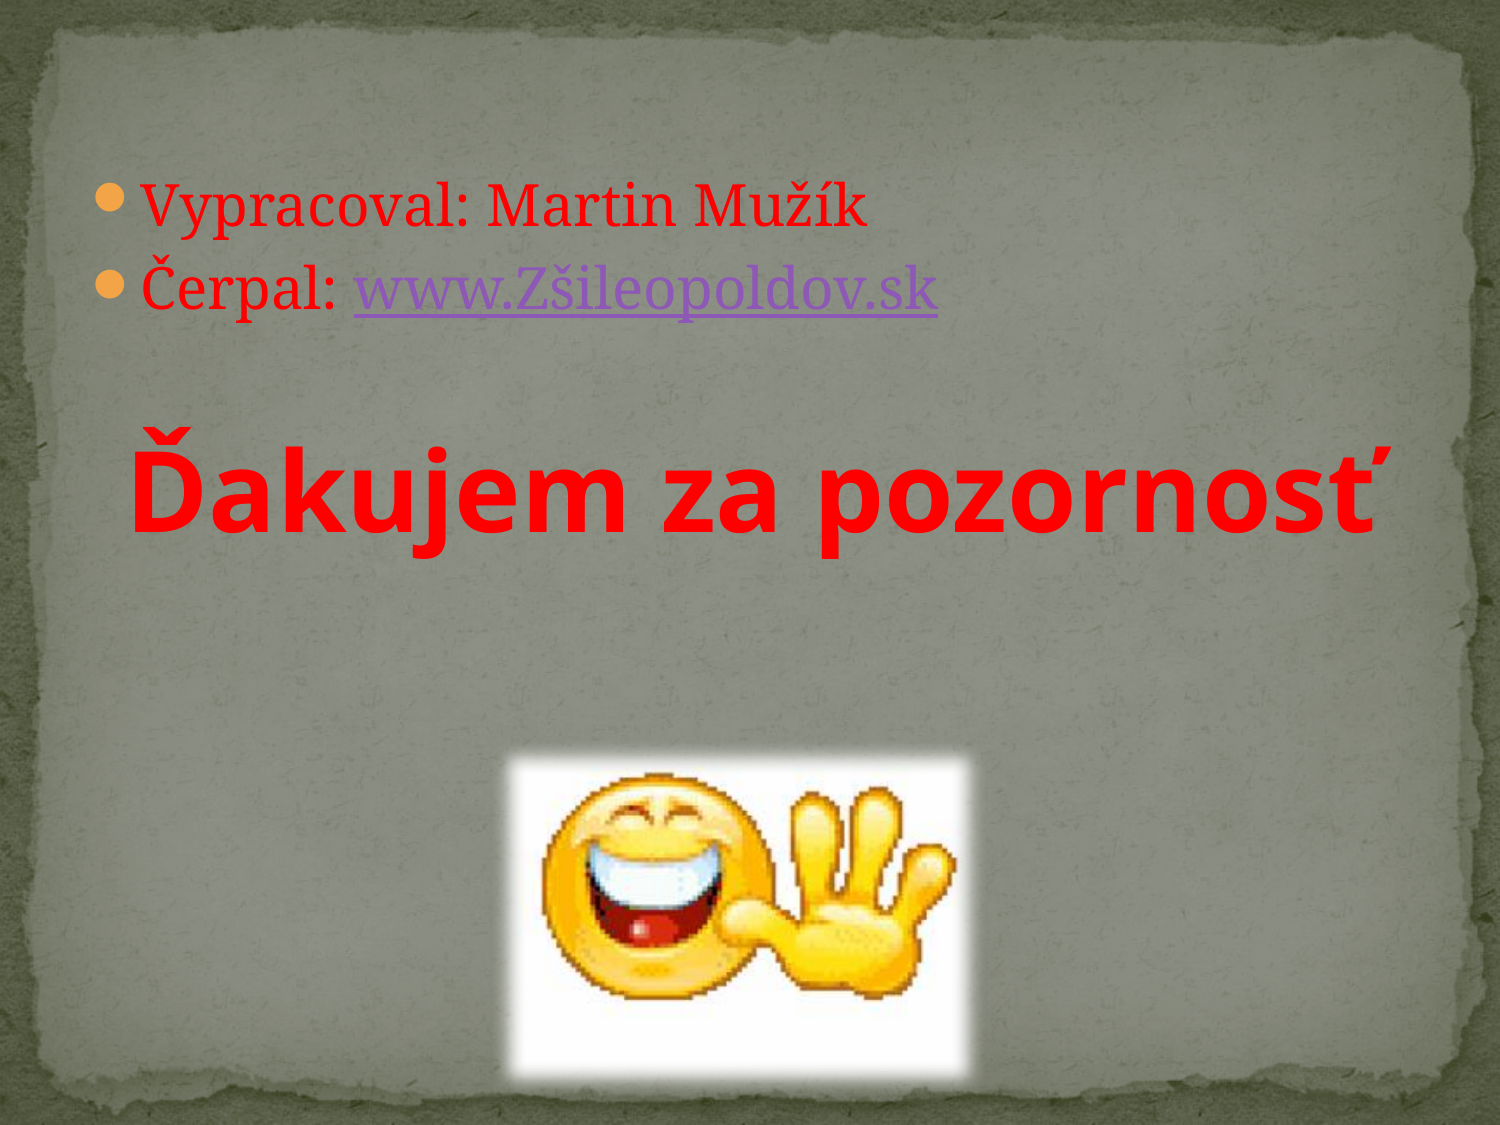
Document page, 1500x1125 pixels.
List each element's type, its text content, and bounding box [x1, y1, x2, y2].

list Vypracoval: Martin Mužík Čerpal: www.Zšileopoldov.sk Ďakujem za pozornosť [76, 160, 1427, 911]
picture [492, 741, 986, 1097]
